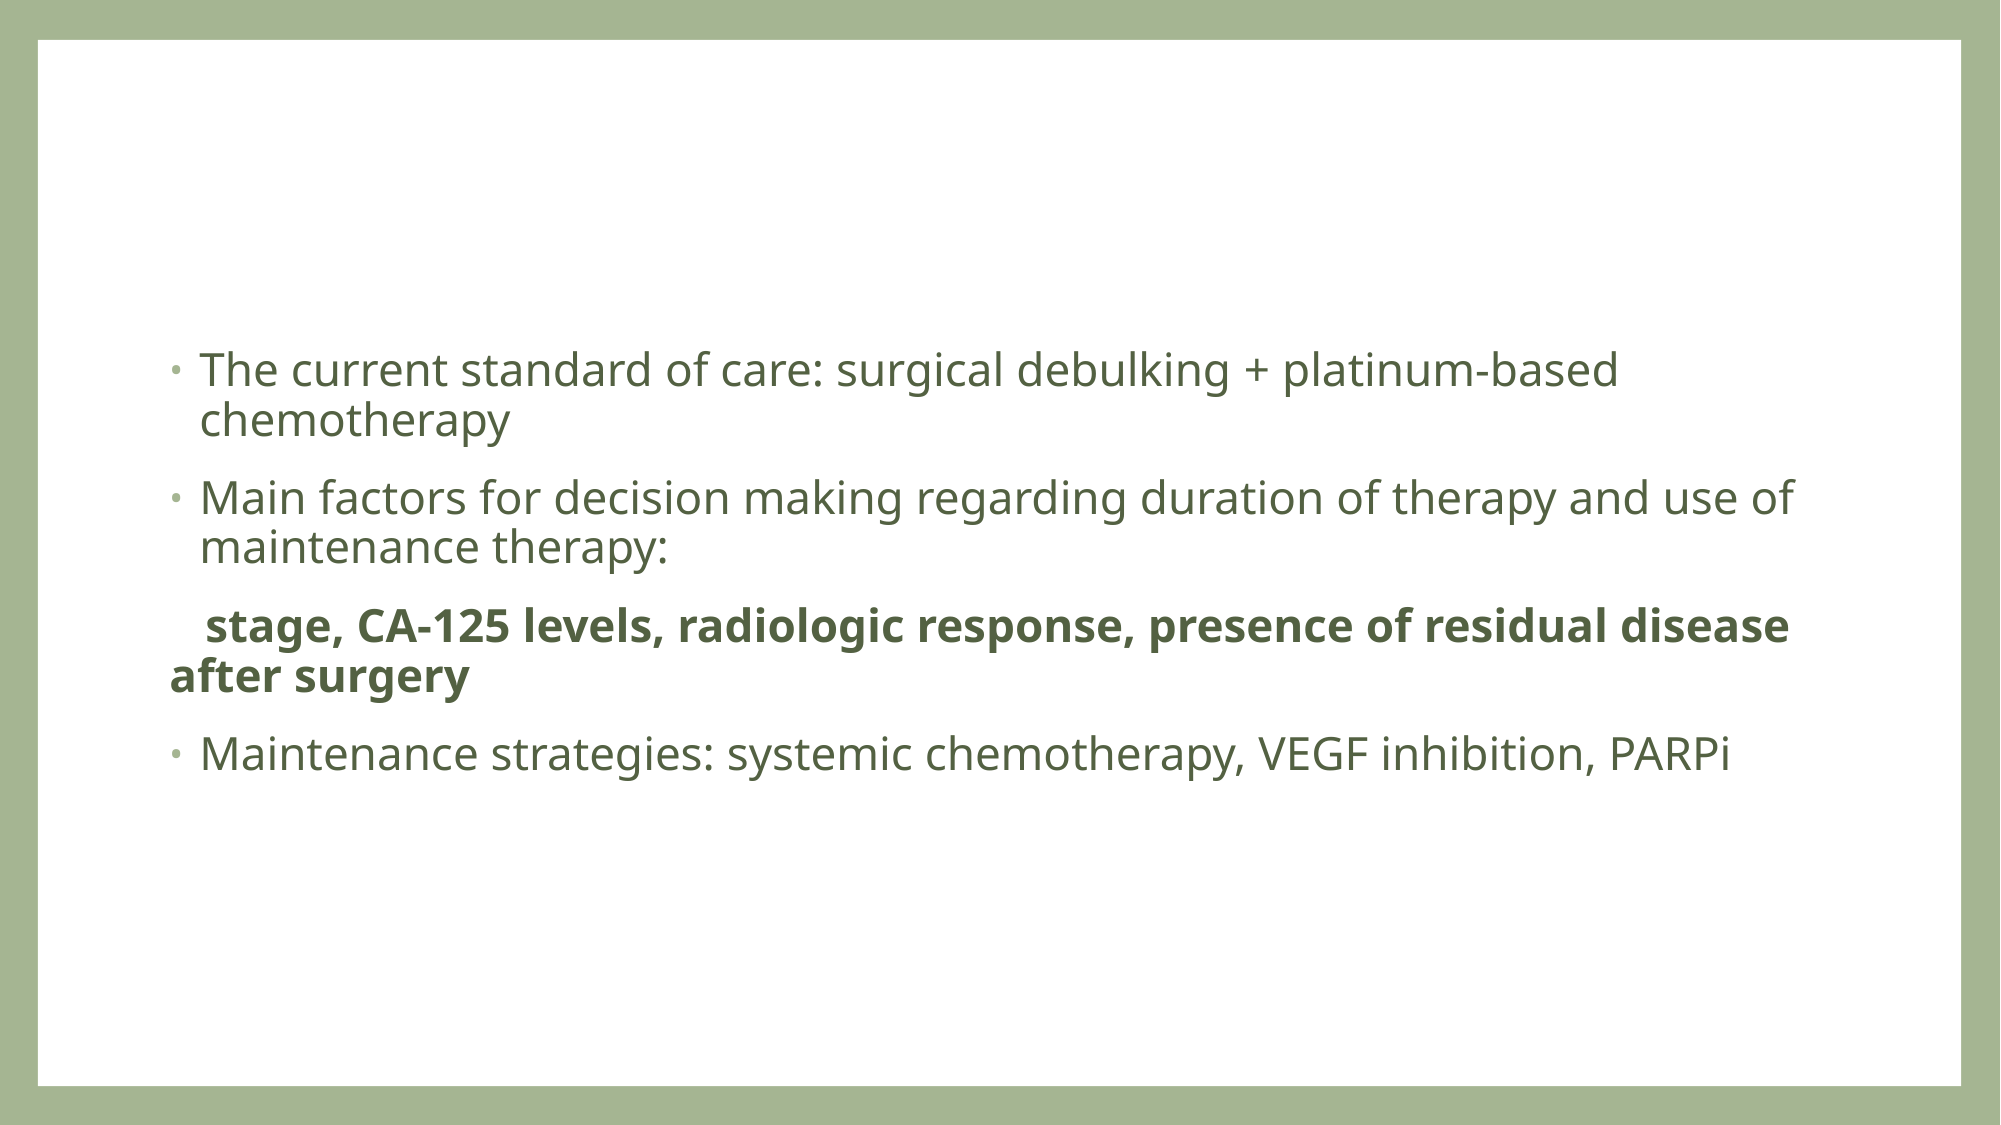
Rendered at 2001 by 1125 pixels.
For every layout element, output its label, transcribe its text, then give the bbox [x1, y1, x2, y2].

list The current standard of care: surgical debulking + platinum-based chemotherapy Main factors for decision making regarding duration of therapy and use of maintenance therapy: stage, CA-125 levels, radiologic response, presence of residual disease after surgery Maintenance strategies: systemic chemotherapy, VEGF inhibition, PARPi [146, 339, 1854, 1002]
